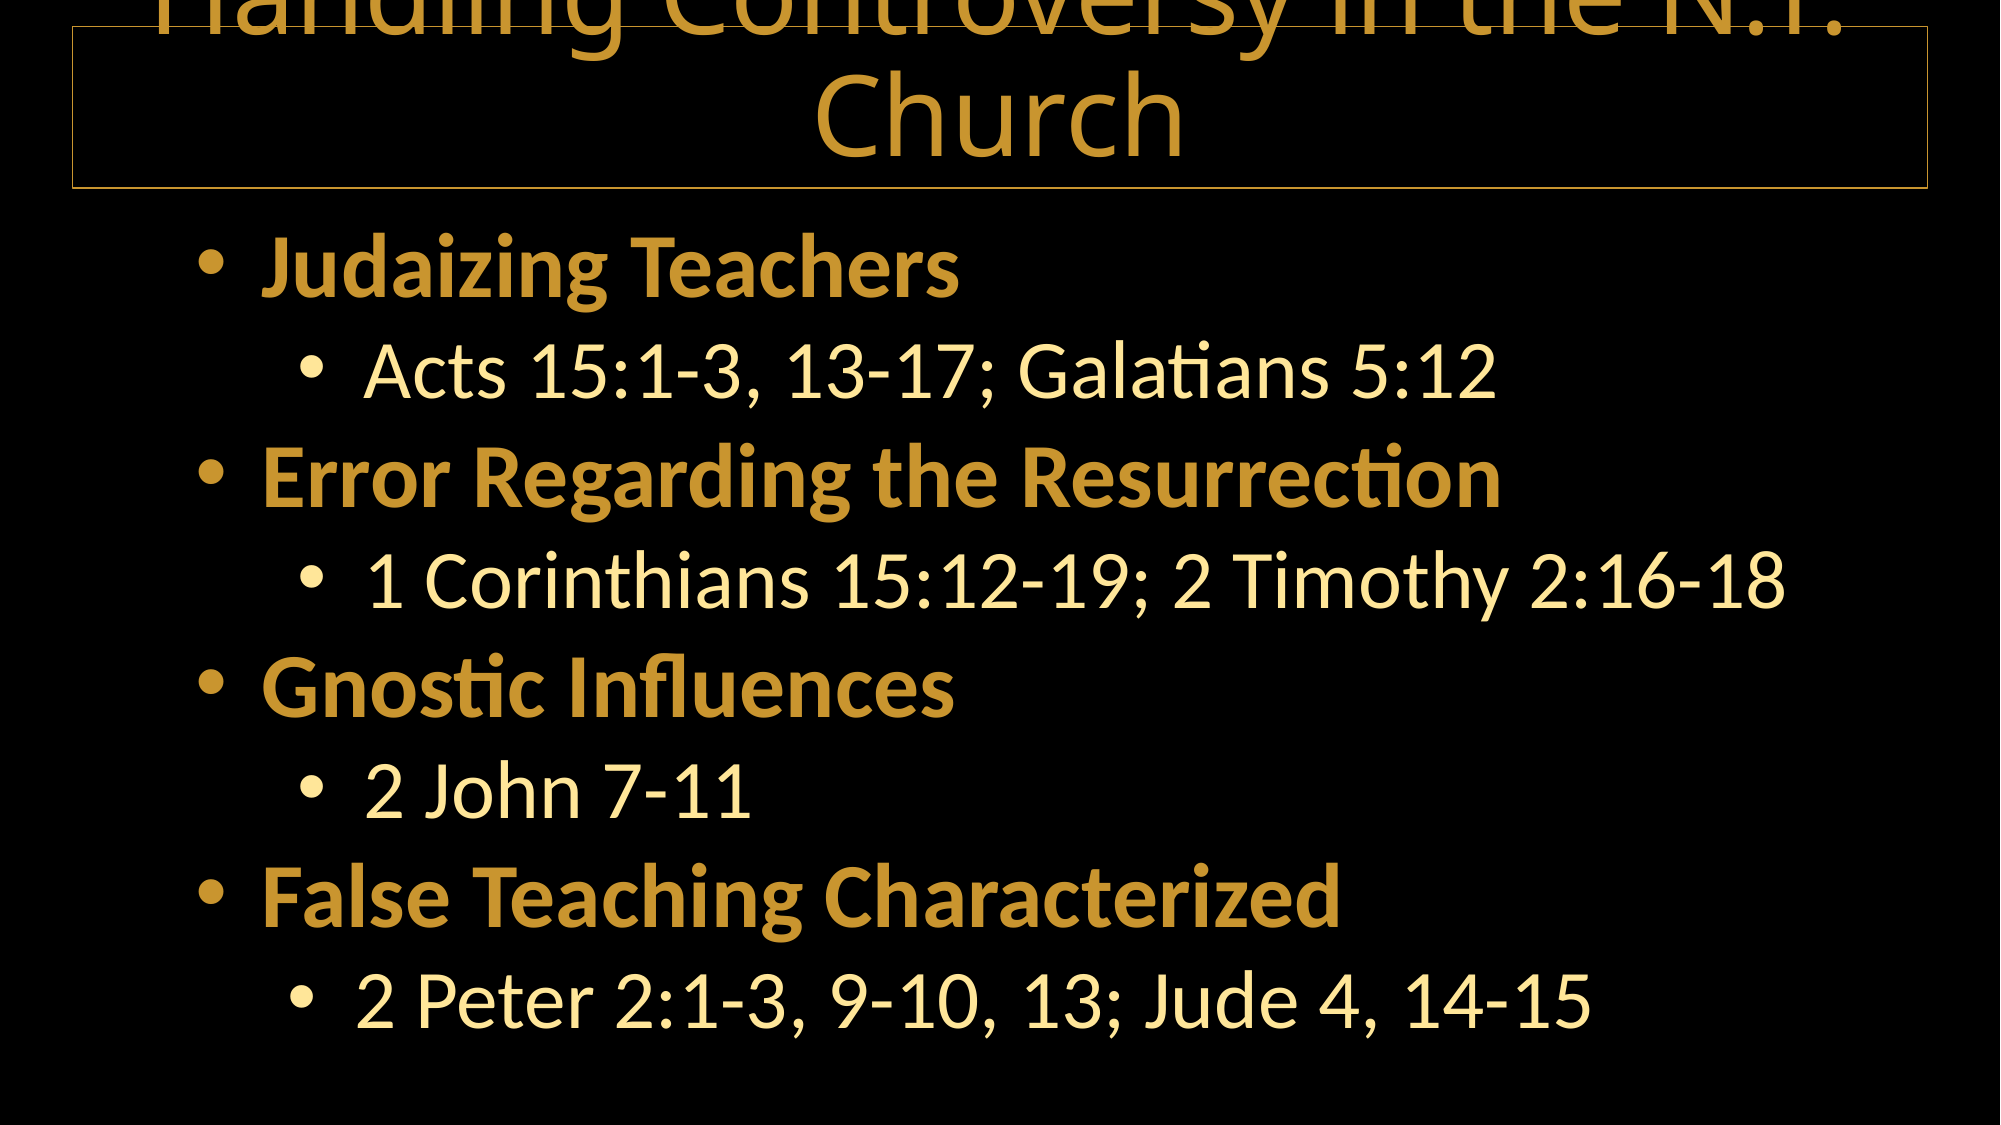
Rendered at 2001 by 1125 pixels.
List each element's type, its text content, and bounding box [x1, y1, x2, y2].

title Handling Controversy in the N.T. Church [72, 26, 1928, 189]
list Judaizing Teachers Acts 15:1-3, 13-17; Galatians 5:12 Error Regarding the Resurrection 1 Corinthians 15:12-19; 2 Timothy 2:16-18 Gnostic Influences 2 John 7-11 False Teaching Characterized 2 Peter 2:1-3, 9-10, 13; Jude 4, 14-15 [180, 197, 1830, 1113]
